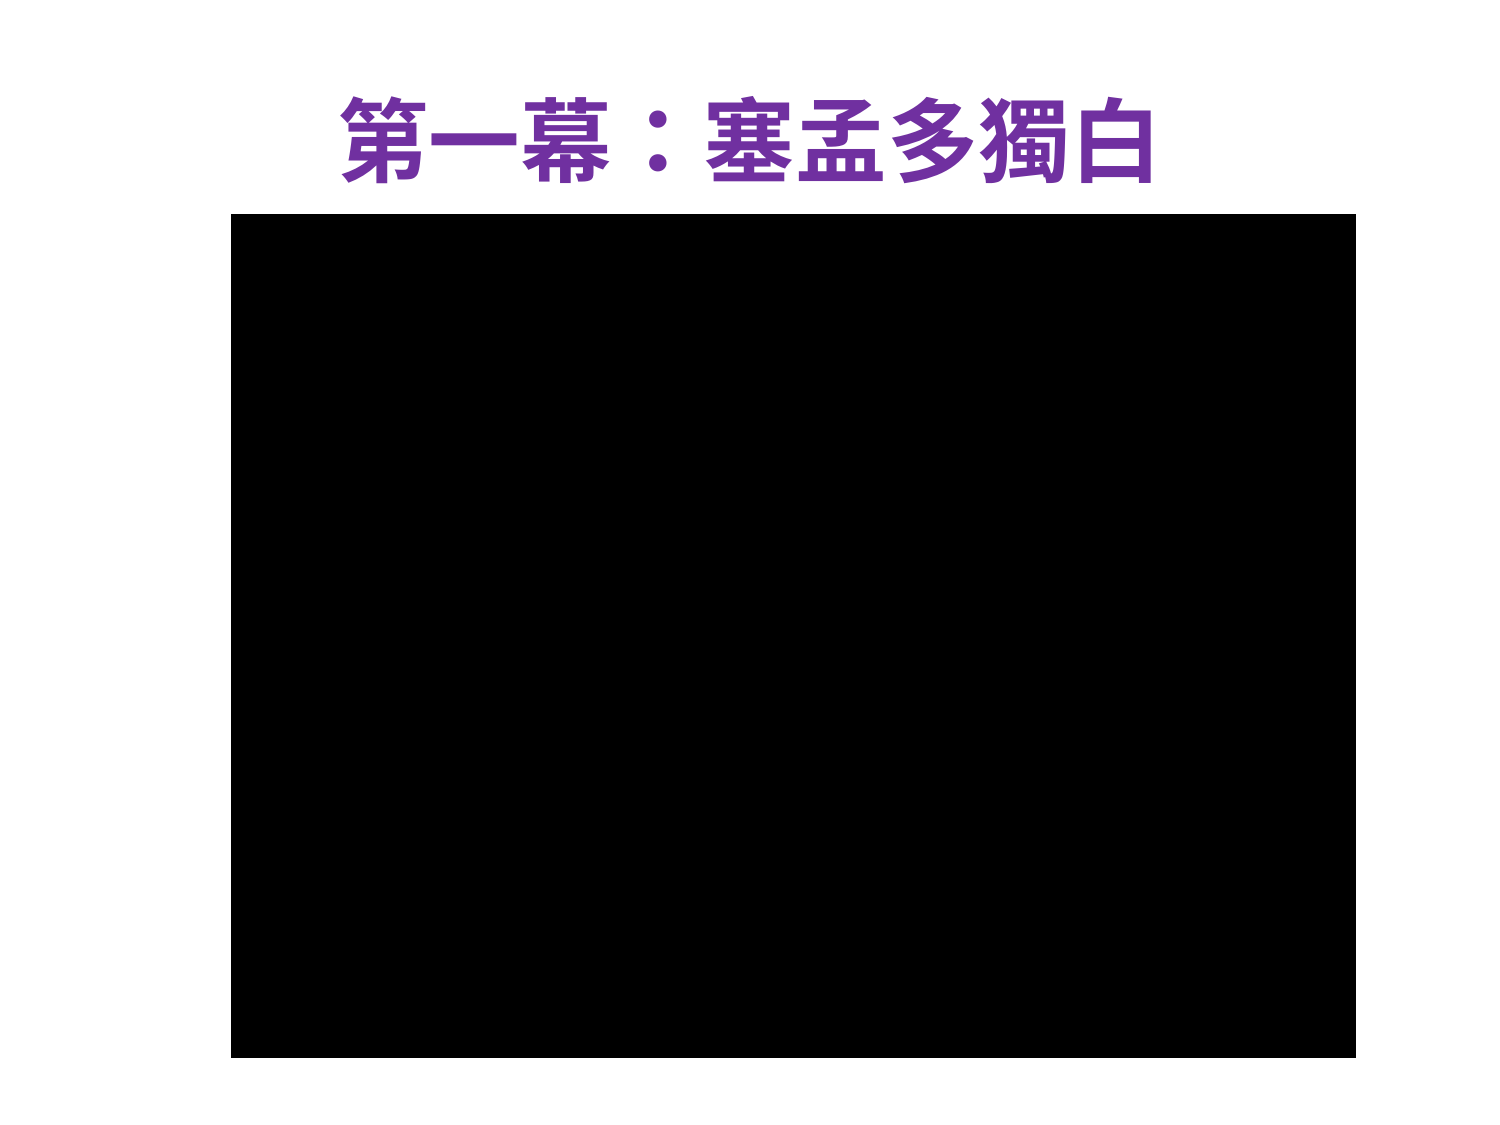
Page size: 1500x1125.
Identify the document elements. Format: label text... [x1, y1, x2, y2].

title 第一幕：塞孟多獨白 [74, 44, 1426, 233]
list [229, 213, 1357, 1059]
